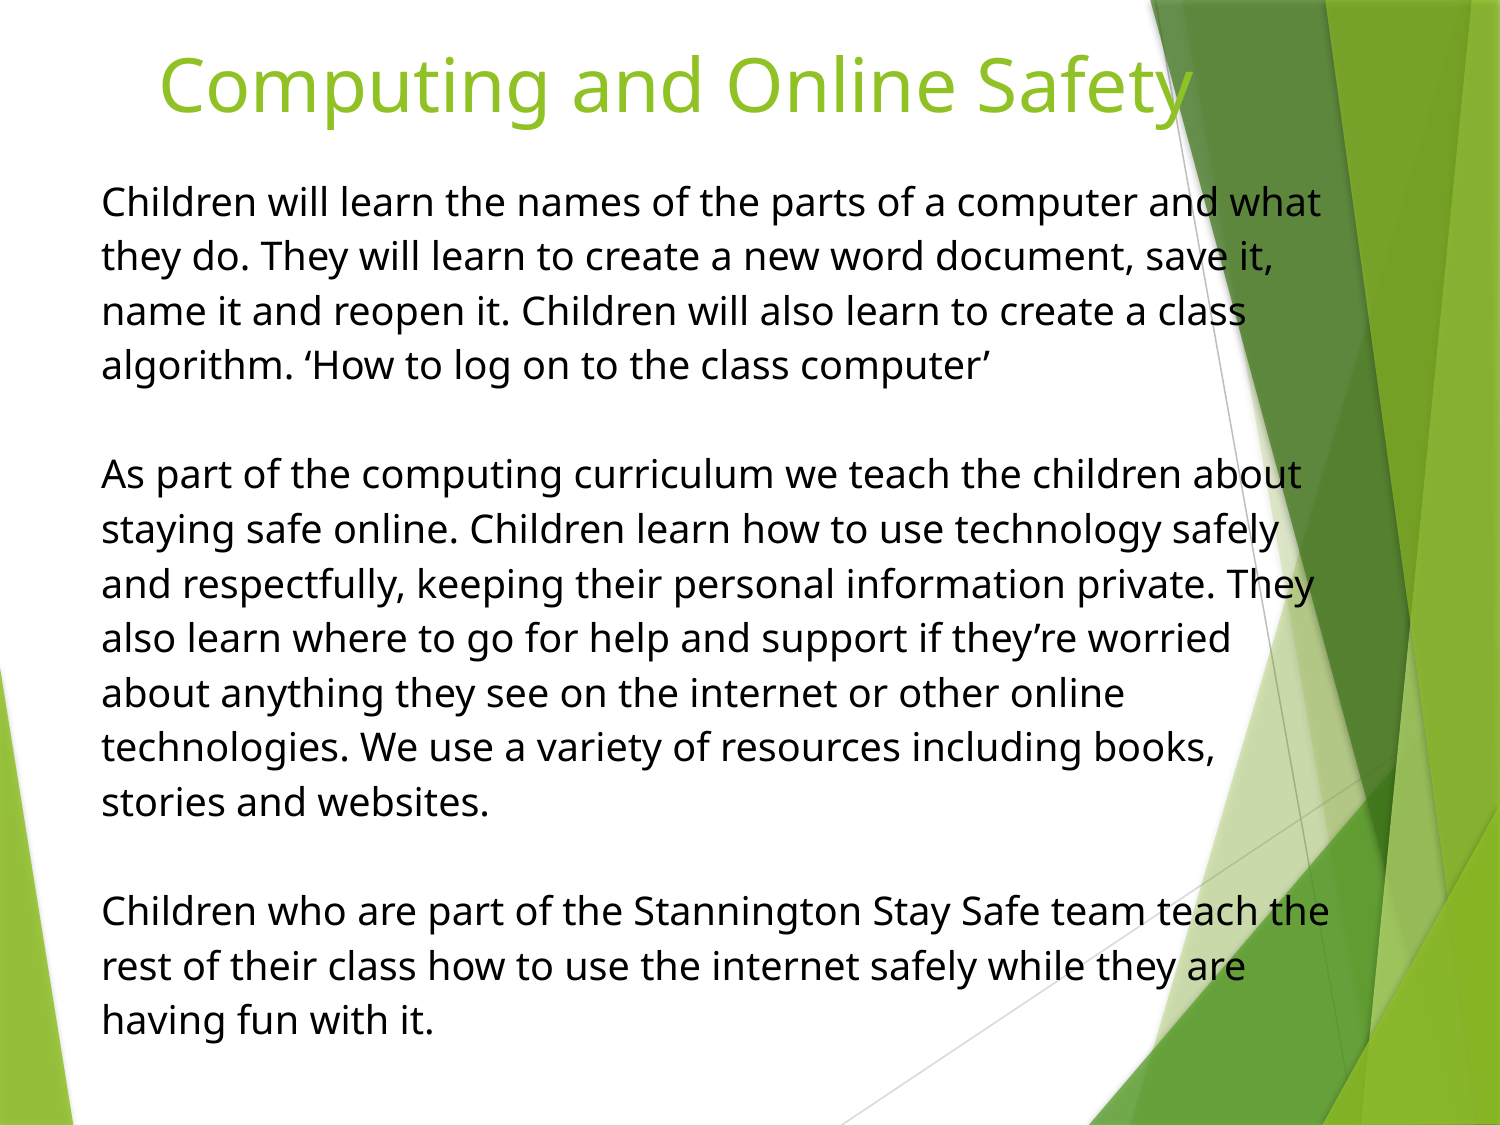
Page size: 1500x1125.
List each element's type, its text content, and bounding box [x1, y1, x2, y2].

title Computing and Online Safety [112, 24, 1240, 136]
list Children will learn the names of the parts of a computer and what they do. They will learn to create a new word document, save it, name it and reopen it. Children will also learn to create a class algorithm. ‘How to log on to the class computer’ As part of the computing curriculum we teach the children about staying safe online. Children learn how to use technology safely and respectfully, keeping their personal information private. They also learn where to go for help and support if they’re worried about anything they see on the internet or other online technologies. We use a variety of resources including books, stories and websites. Children who are part of the Stannington Stay Safe team teach the rest of their class how to use the internet safely while they are having fun with it. [86, 161, 1349, 762]
